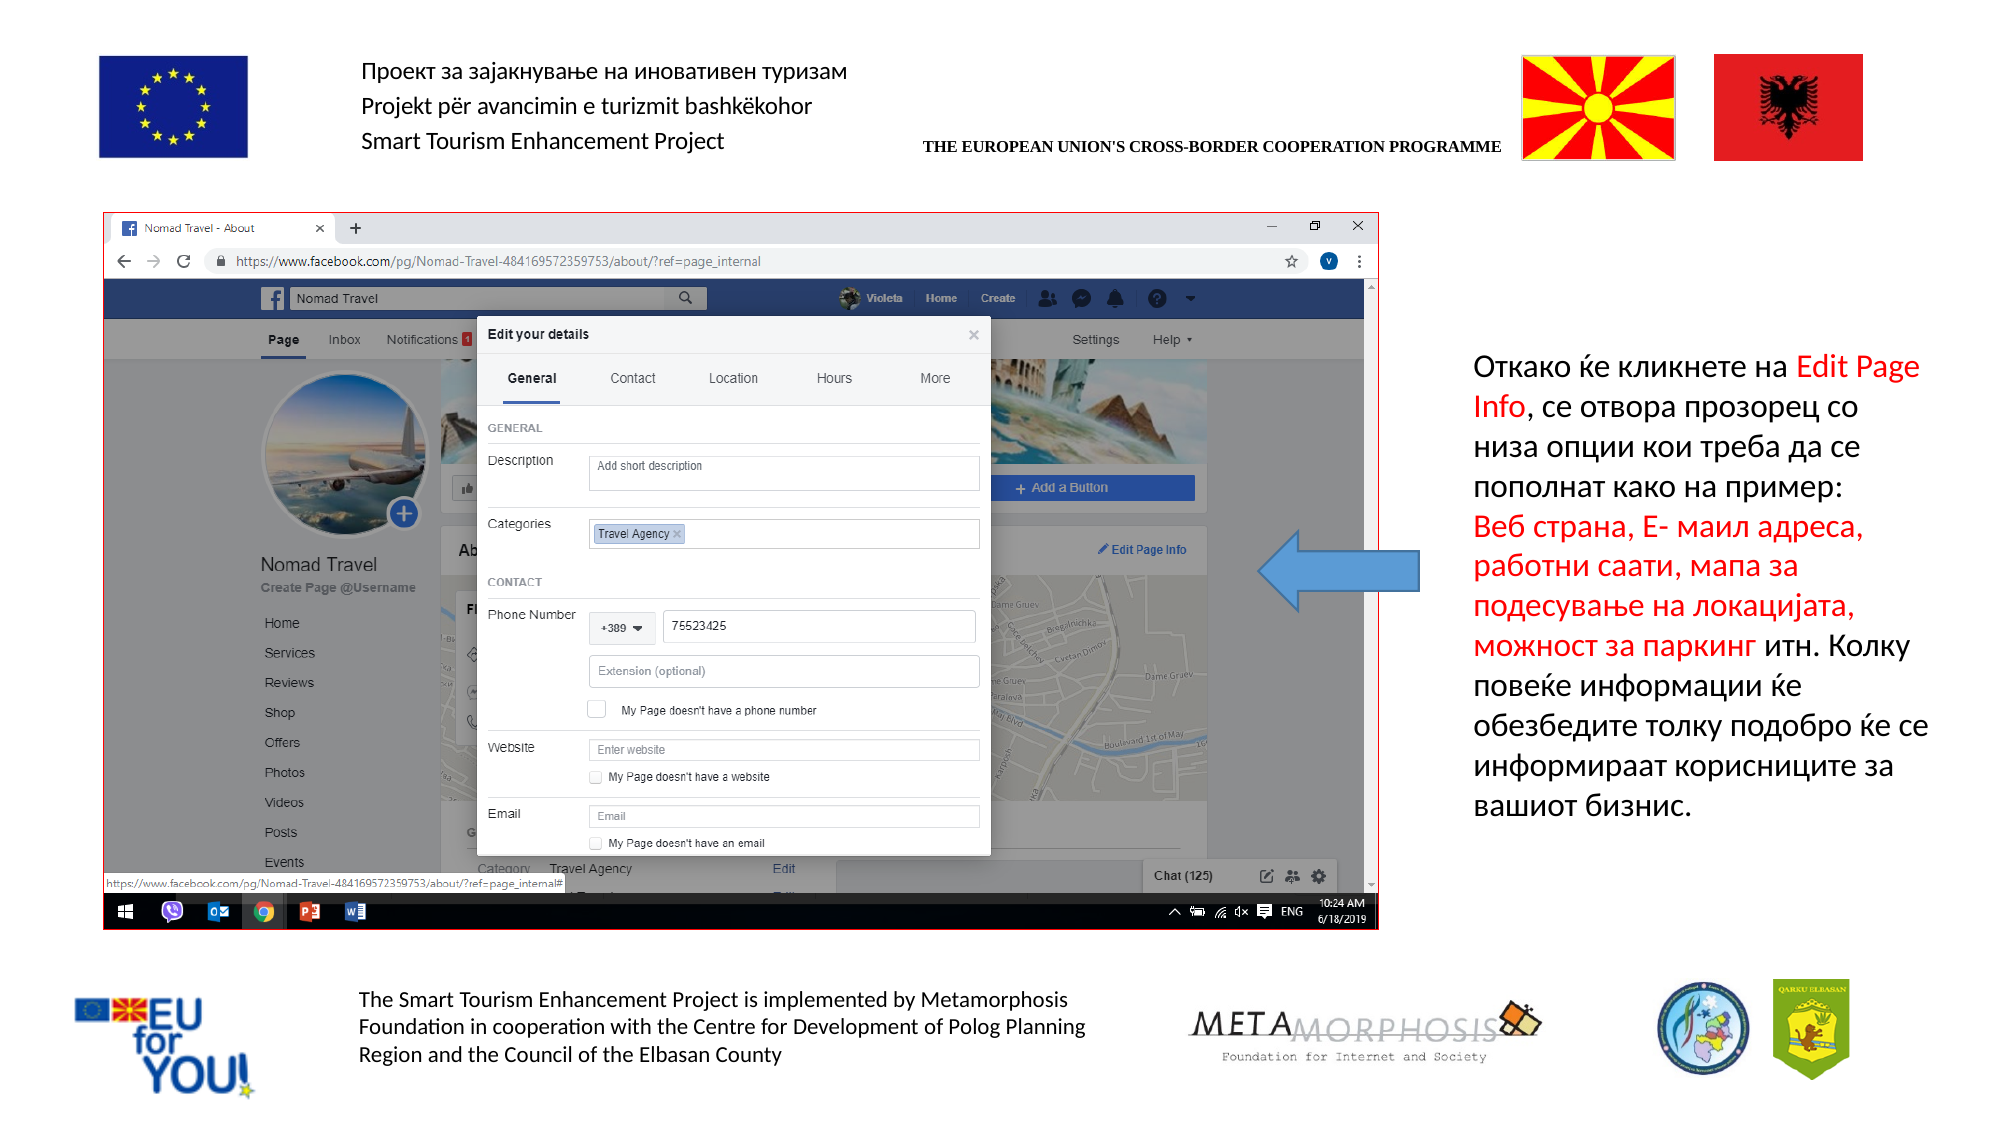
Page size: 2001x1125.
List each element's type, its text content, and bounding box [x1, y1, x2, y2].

picture [96, 53, 250, 161]
picture [1772, 978, 1850, 1081]
text_box Проект за зајакнување на иновативен туризам Projekt për avancimin e turizmit bashkëkohor Smart Tourism Enhancement Project [361, 54, 885, 164]
picture [1174, 978, 1558, 1074]
picture [1521, 54, 1676, 161]
text_box Откако ќе кликнете на Edit Page Info, се отвора прозорец со низа опции кои треба да се пополнат како на пример: Веб страна, Е- маил адреса, работни саати, мапа за подесување на локацијата, можност за паркинг итн. Колку повеќе информации ќе обезбедите толку подобро ќе се информираат корисниците за вашиот бизнис. [1458, 336, 1947, 831]
picture [103, 212, 1379, 930]
picture [39, 978, 279, 1107]
text_box [1379, 550, 1420, 592]
text_box The Smart Tourism Enhancement Project is implemented by Metamorphosis Foundation in cooperation with the Centre for Development of Polog Planning Region and the Council of the Elbasan County [344, 976, 1139, 1075]
picture [1713, 54, 1863, 162]
text_box THE EUROPEAN UNION'S CROSS-BORDER COOPERATION PROGRAMME [907, 128, 1518, 163]
picture [1642, 978, 1763, 1078]
